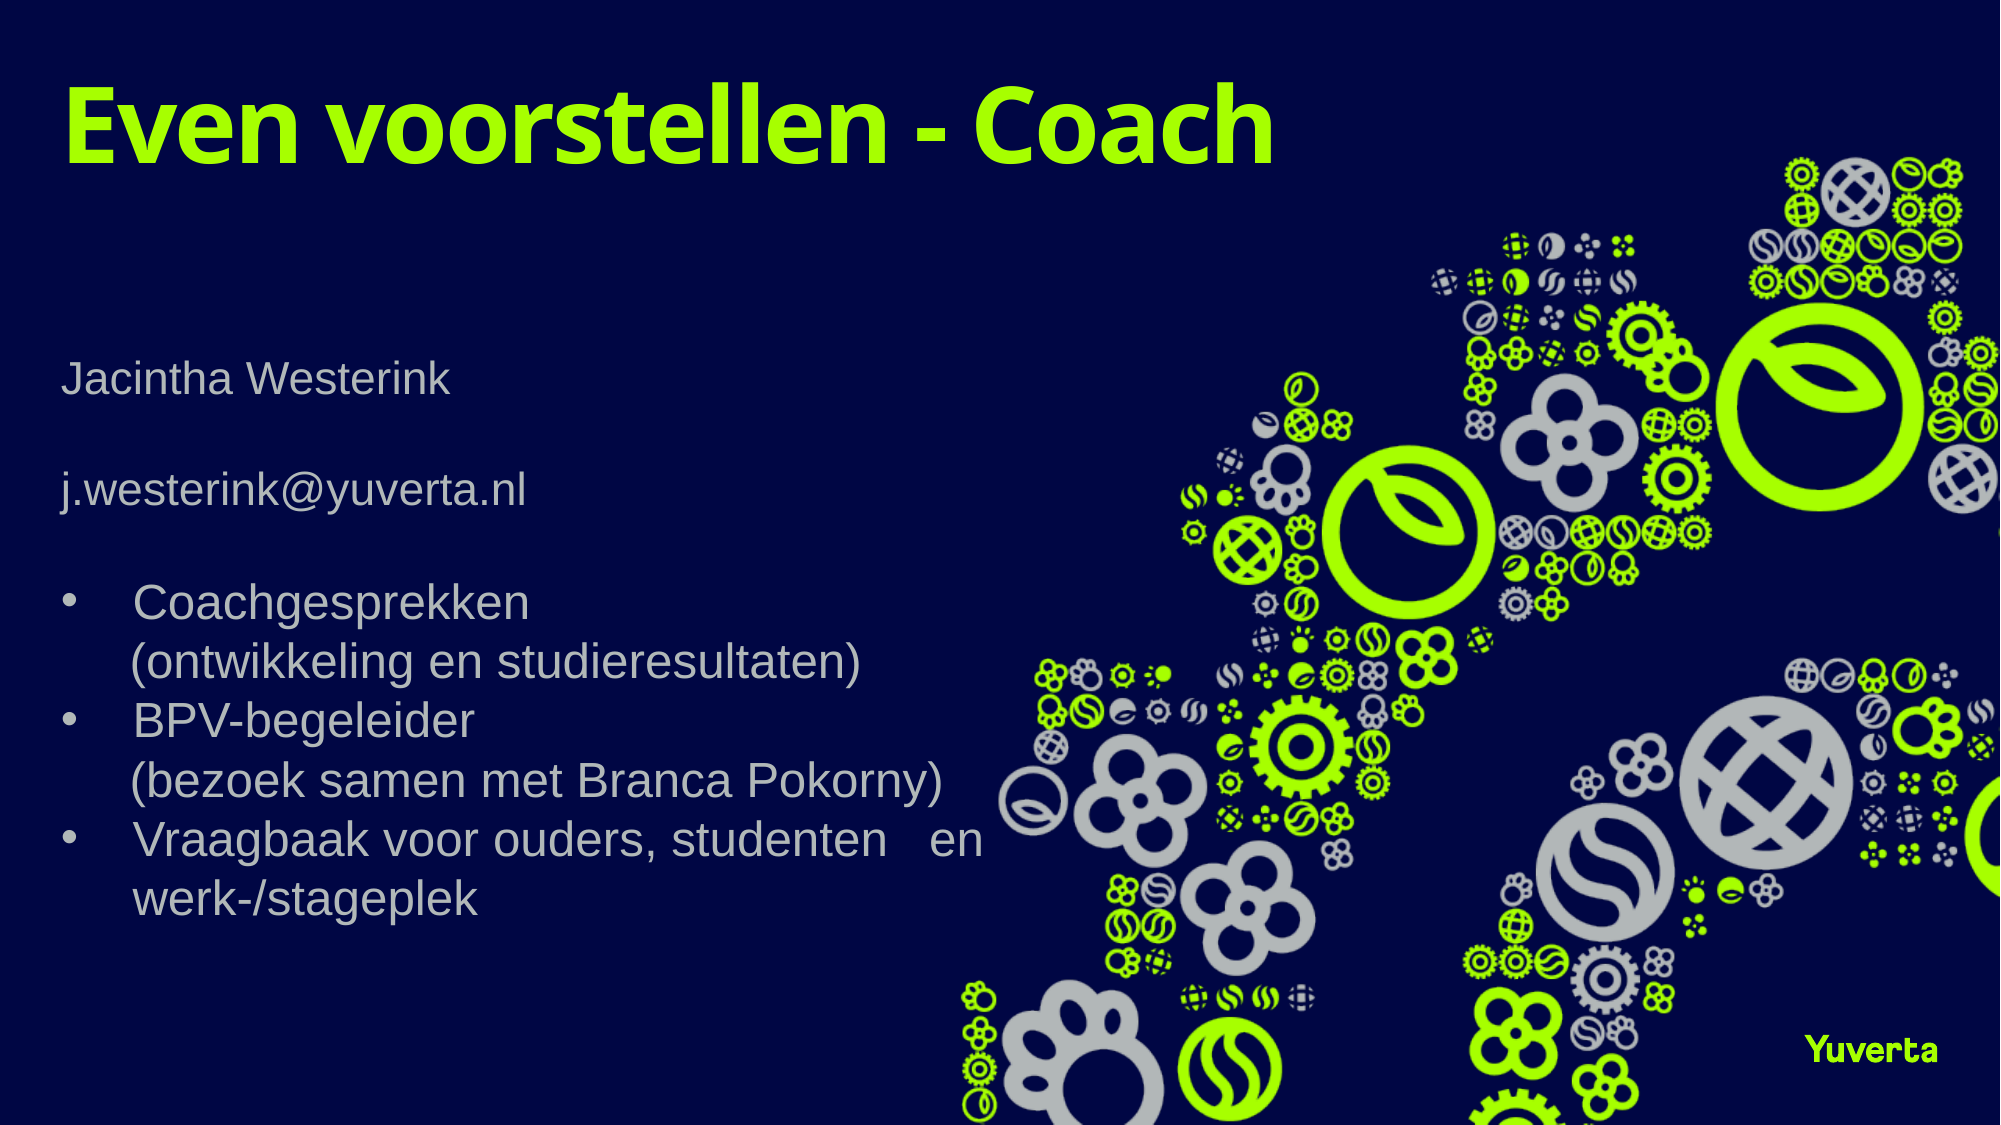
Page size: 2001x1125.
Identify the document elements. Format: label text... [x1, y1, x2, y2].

title Even voorstellen - Coach [60, 71, 1474, 279]
subtitle Jacintha Westerink j.westerink@yuverta.nl Coachgesprekken (ontwikkeling en studieresultaten) BPV-begeleider (bezoek samen met Branca Pokorny) Vraagbaak voor ouders, studenten en werk-/stageplek [60, 348, 1017, 926]
picture [0, 0, 2000, 1125]
